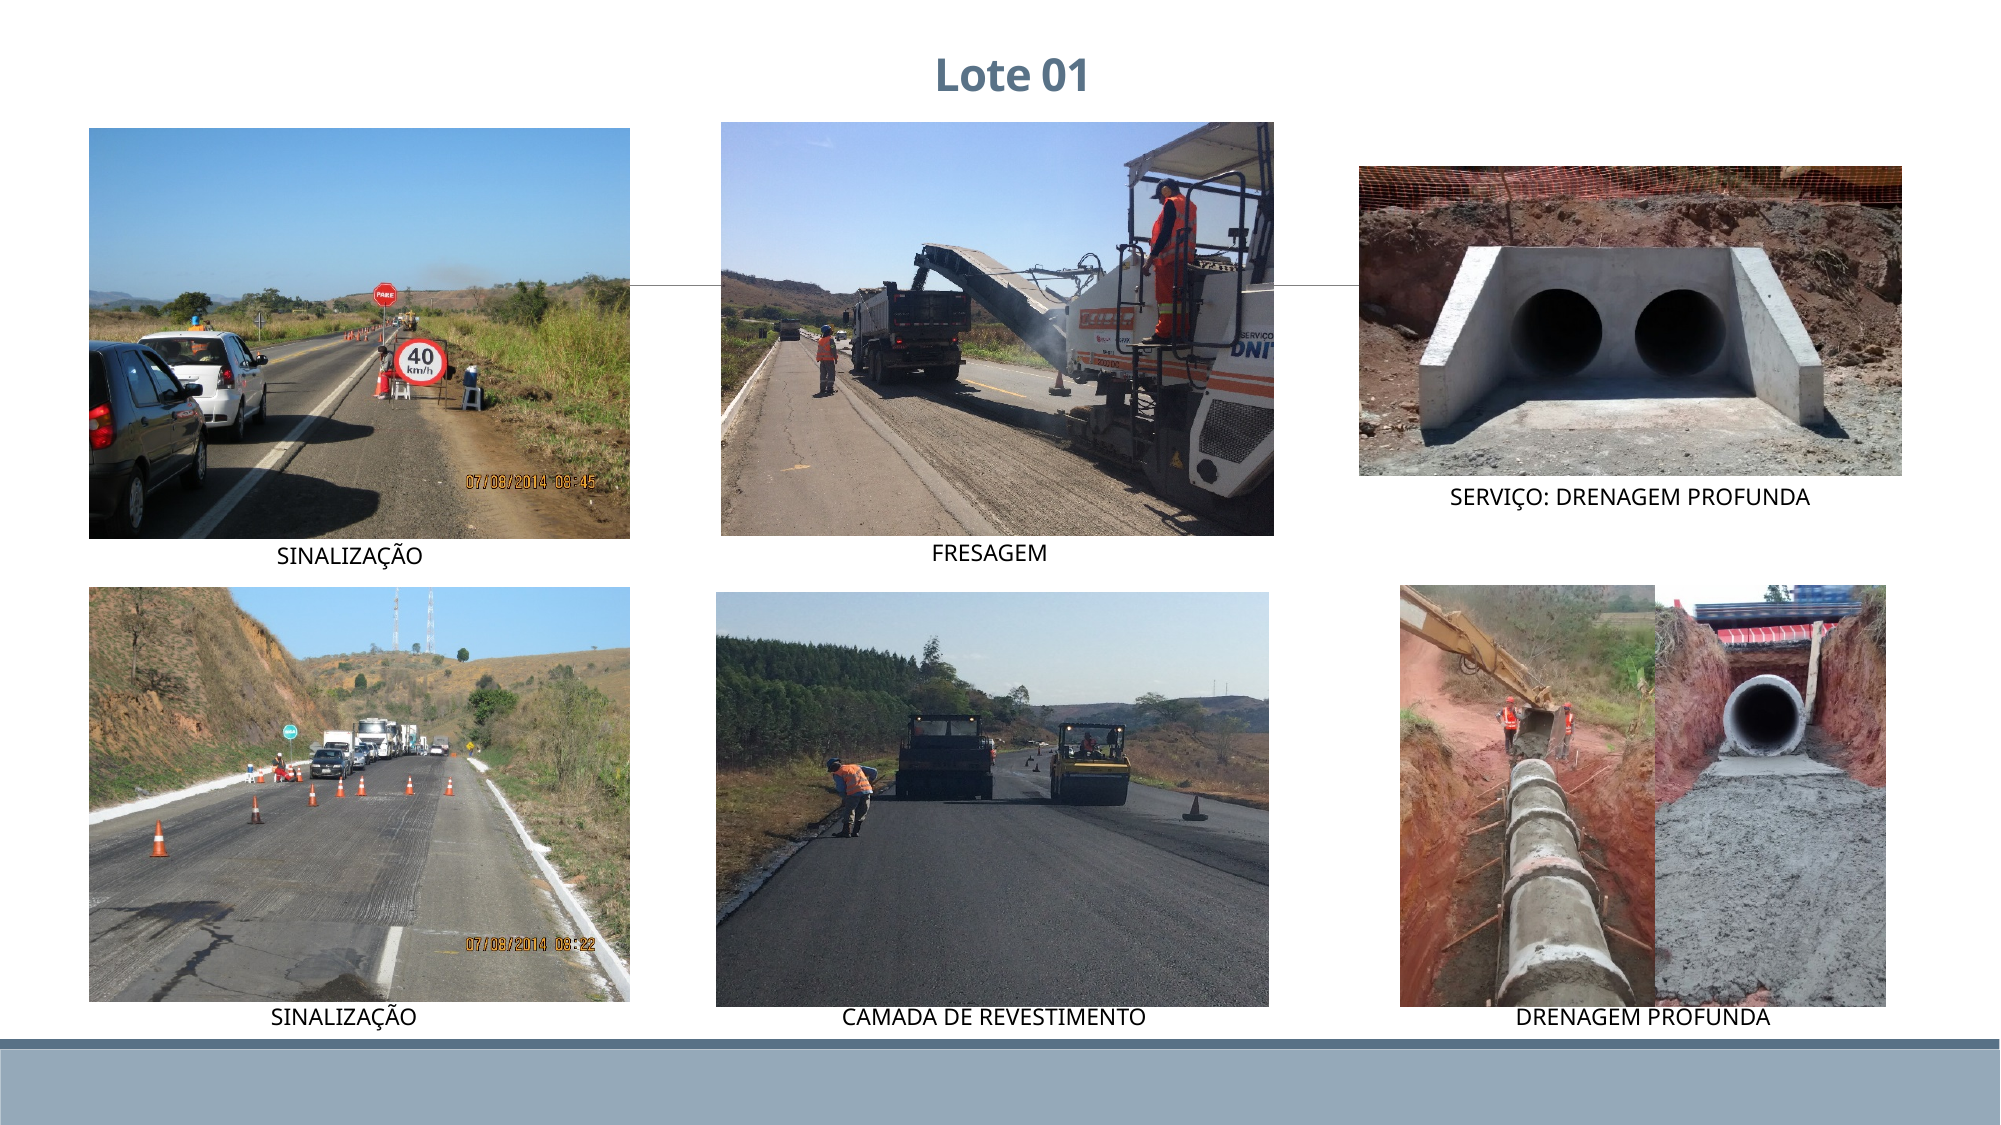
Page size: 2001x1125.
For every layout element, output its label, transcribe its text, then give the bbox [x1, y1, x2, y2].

text_box SINALIZAÇÃO [262, 550, 439, 576]
text_box FRESAGEM [916, 544, 1069, 574]
text_box SINALIZAÇÃO [256, 1012, 433, 1038]
picture [1359, 165, 1902, 477]
picture [1399, 585, 1887, 1008]
picture [88, 128, 631, 540]
text_box Lote 01 [727, 46, 1300, 108]
text_box CAMADA DE REVESTIMENTO [827, 1016, 1168, 1037]
text_box SERVIÇO: DRENAGEM PROFUNDA [1435, 485, 1826, 518]
picture [716, 592, 1270, 1007]
text_box DRENAGEM PROFUNDA [1500, 1015, 1786, 1037]
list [716, 121, 1279, 537]
picture [88, 587, 631, 1003]
